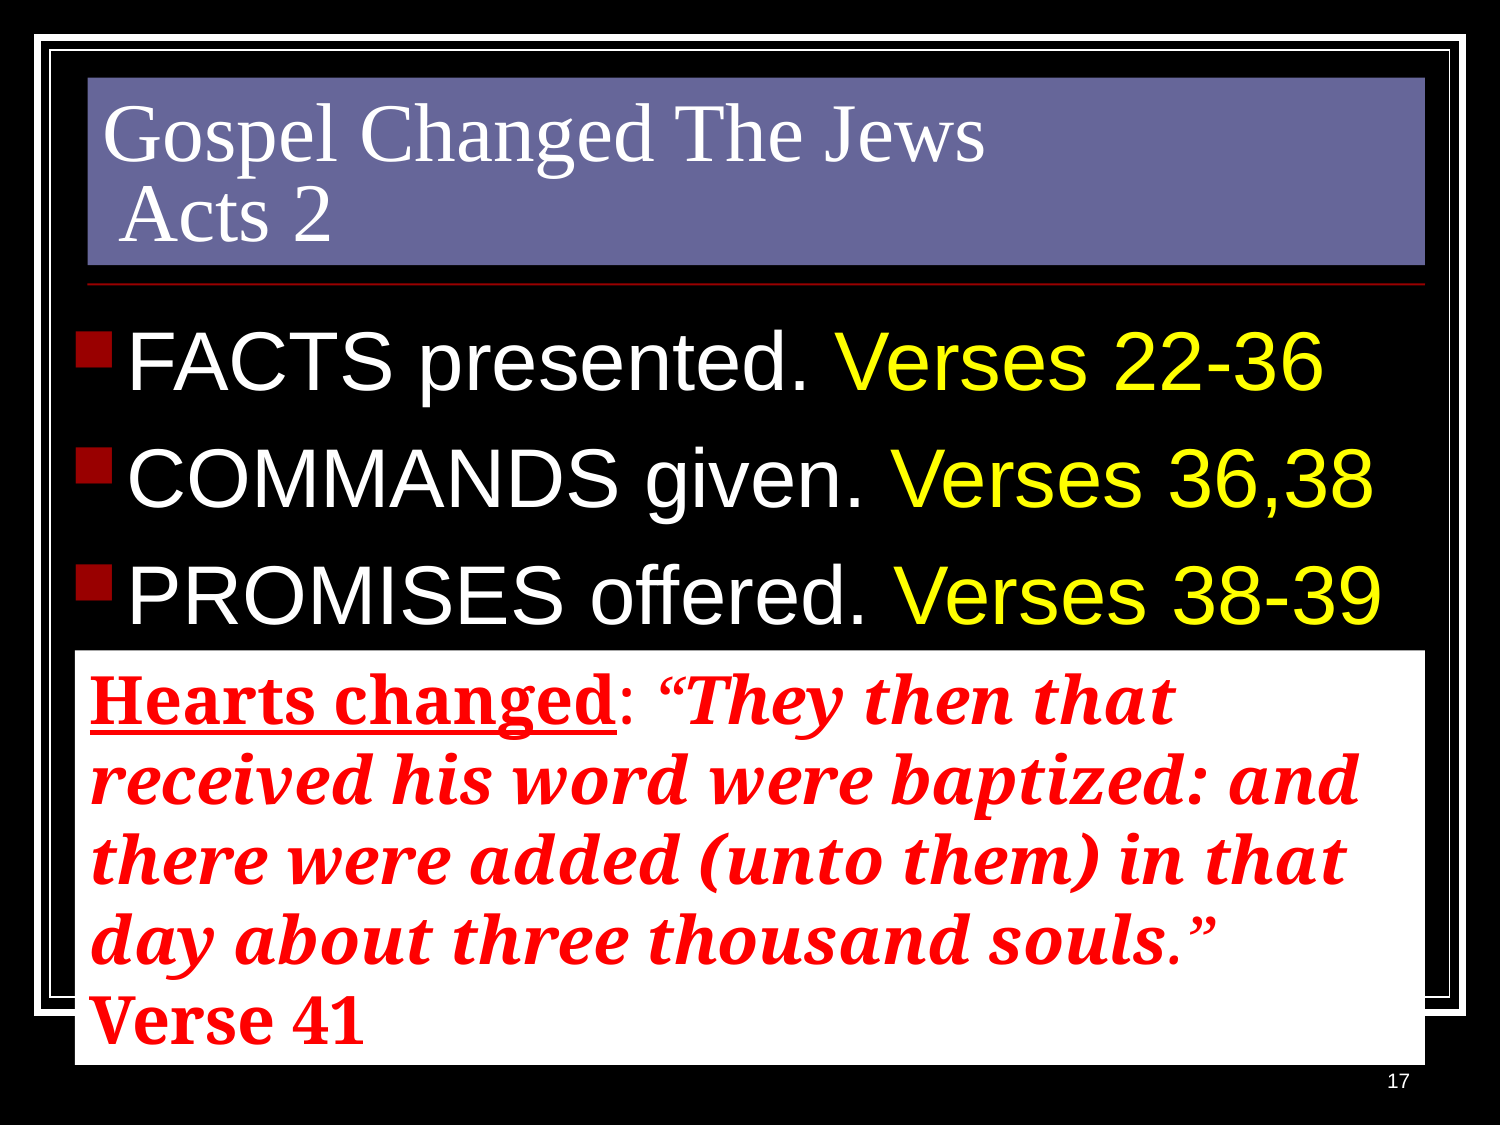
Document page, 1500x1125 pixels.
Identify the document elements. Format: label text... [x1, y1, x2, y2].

text_box Hearts changed: “They then that received his word were baptized: and there were added (unto them) in that day about three thousand souls.” Verse 41 [74, 650, 1425, 1065]
slide_number 17 [1112, 1024, 1426, 1101]
list FACTS presented. Verses 22-36 COMMANDS given. Verses 36,38 PROMISES offered. Verses 38-39 [55, 299, 1443, 953]
title Gospel Changed The Jews Acts 2 [87, 77, 1426, 266]
